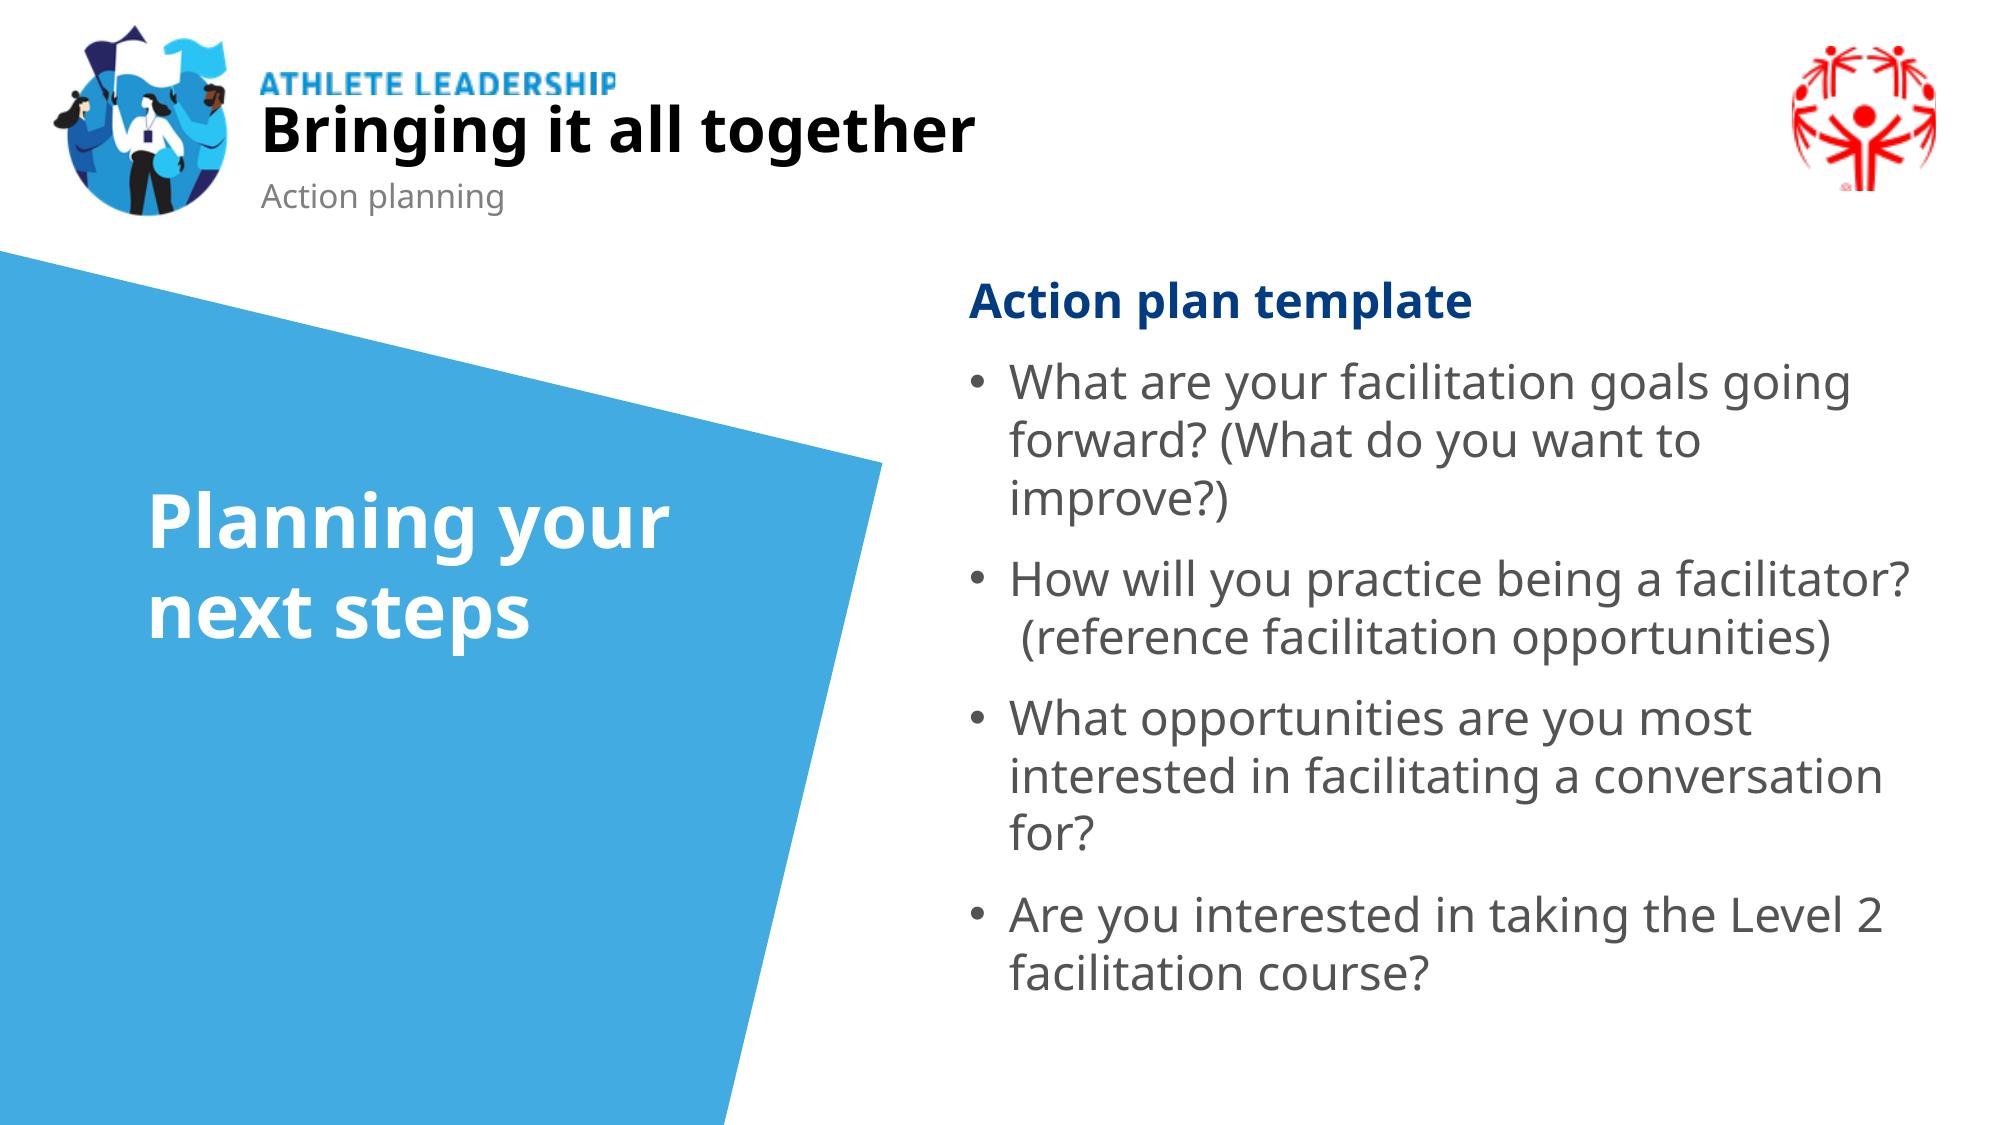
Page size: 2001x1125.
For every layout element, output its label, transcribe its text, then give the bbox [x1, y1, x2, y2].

list Bringing it all together [245, 91, 1460, 168]
text_box [0, 249, 884, 1125]
list Action planning [245, 172, 784, 235]
text_box Planning your next steps [131, 465, 766, 661]
picture [32, 6, 260, 235]
list Action plan template What are your facilitation goals going forward? (What do you want to improve?) How will you practice being a facilitator? (reference facilitation opportunities) What opportunities are you most interested in facilitating a conversation for? Are you interested in taking the Level 2 facilitation course? [954, 262, 1932, 1063]
